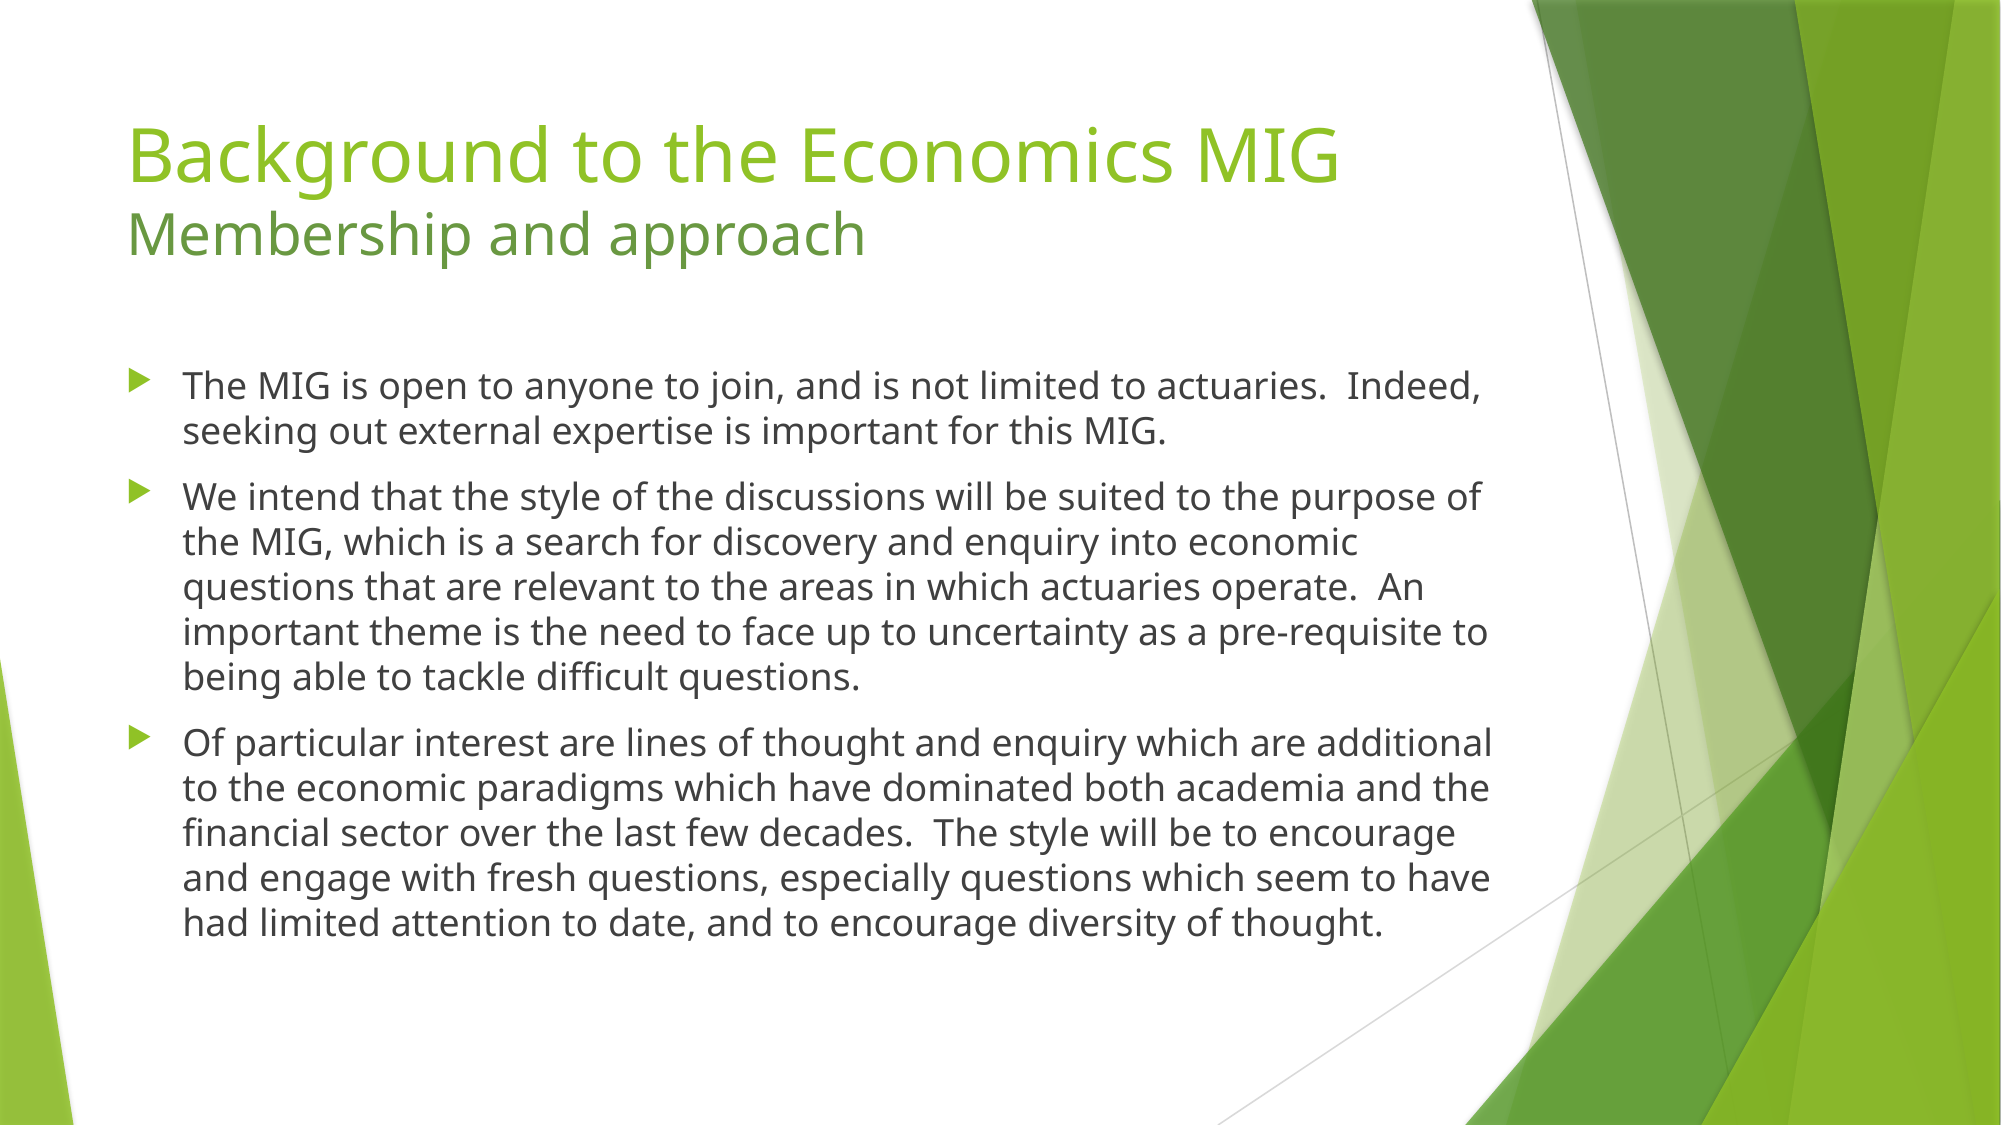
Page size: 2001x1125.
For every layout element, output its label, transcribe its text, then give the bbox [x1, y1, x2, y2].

list The MIG is open to anyone to join, and is not limited to actuaries. Indeed, seeking out external expertise is important for this MIG. We intend that the style of the discussions will be suited to the purpose of the MIG, which is a search for discovery and enquiry into economic questions that are relevant to the areas in which actuaries operate. An important theme is the need to face up to uncertainty as a pre-requisite to being able to tackle difficult questions. Of particular interest are lines of thought and enquiry which are additional to the economic paradigms which have dominated both academia and the financial sector over the last few decades. The style will be to encourage and engage with fresh questions, especially questions which seem to have had limited attention to date, and to encourage diversity of thought. [111, 354, 1522, 992]
title Background to the Economics MIG Membership and approach [111, 99, 1522, 317]
